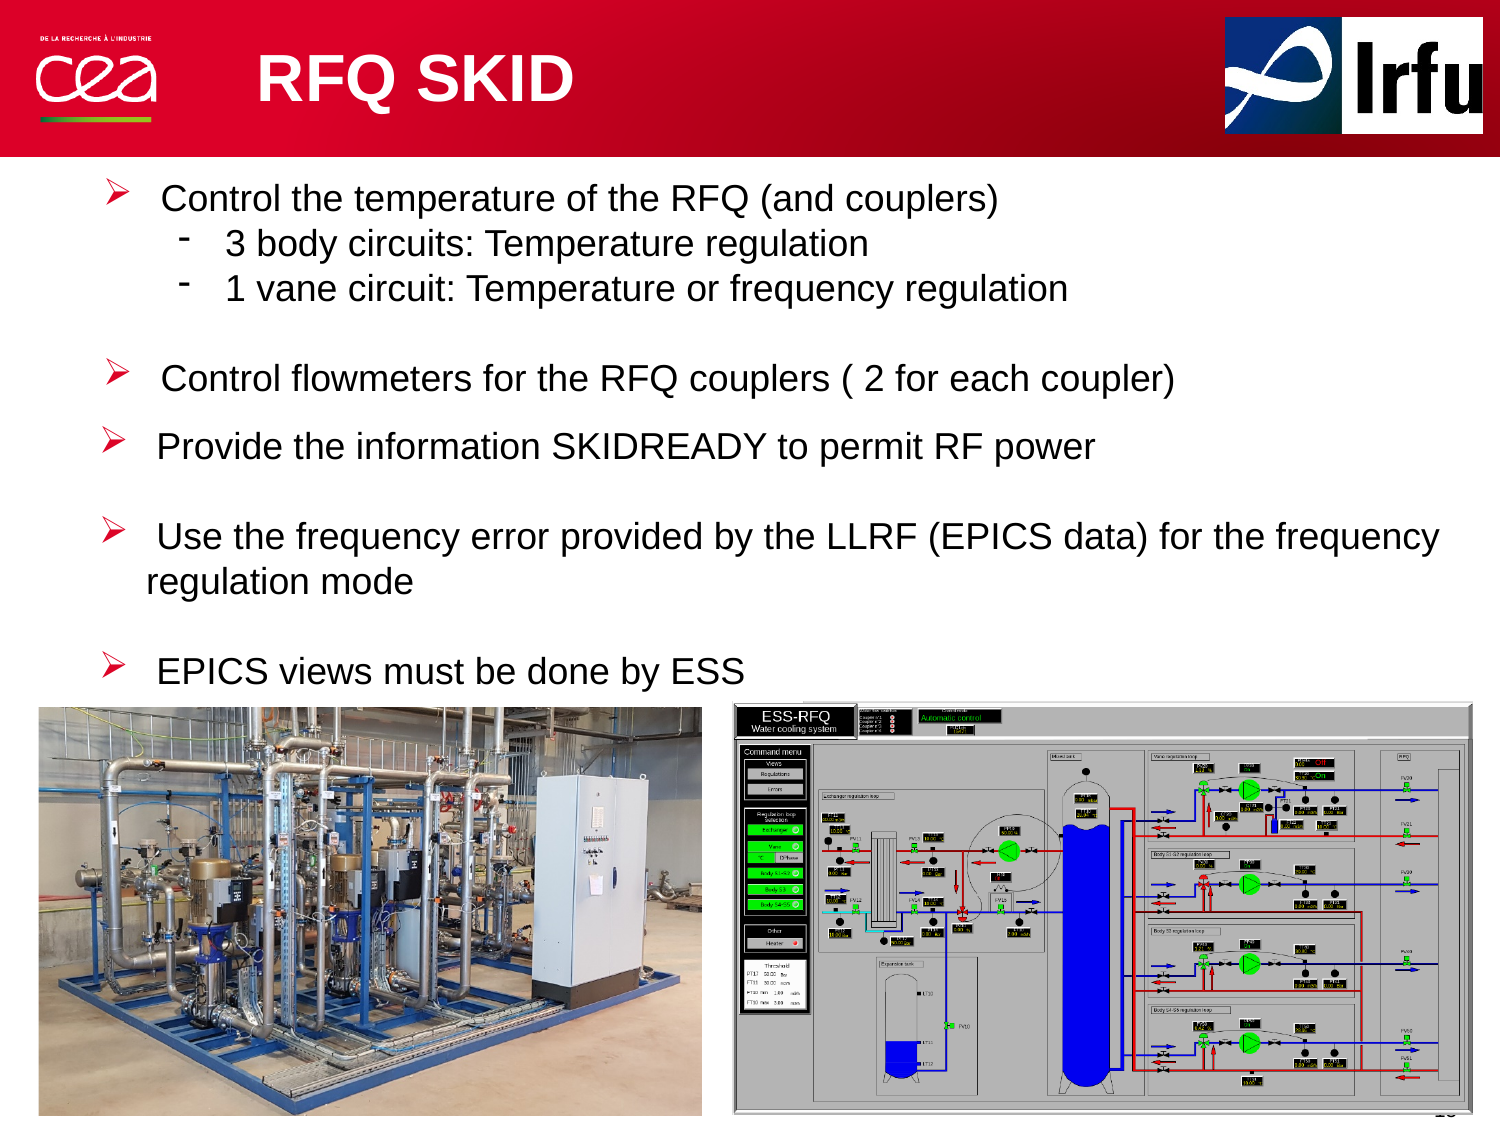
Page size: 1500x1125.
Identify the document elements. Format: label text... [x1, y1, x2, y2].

picture [0, 0, 1500, 157]
text_box Provide the information SKIDREADY to permit RF power Use the frequency error provided by the LLRF (EPICS data) for the frequency regulation mode EPICS views must be done by ESS [84, 415, 1473, 700]
picture [732, 701, 1473, 1115]
text_box RFQ skid [256, 0, 611, 149]
text_box Control the temperature of the RFQ (and couplers) 3 body circuits: Temperature regulation 1 vane circuit: Temperature or frequency regulation Control flowmeters for the RFQ couplers ( 2 for each coupler) [88, 166, 1192, 407]
picture [38, 707, 703, 1116]
